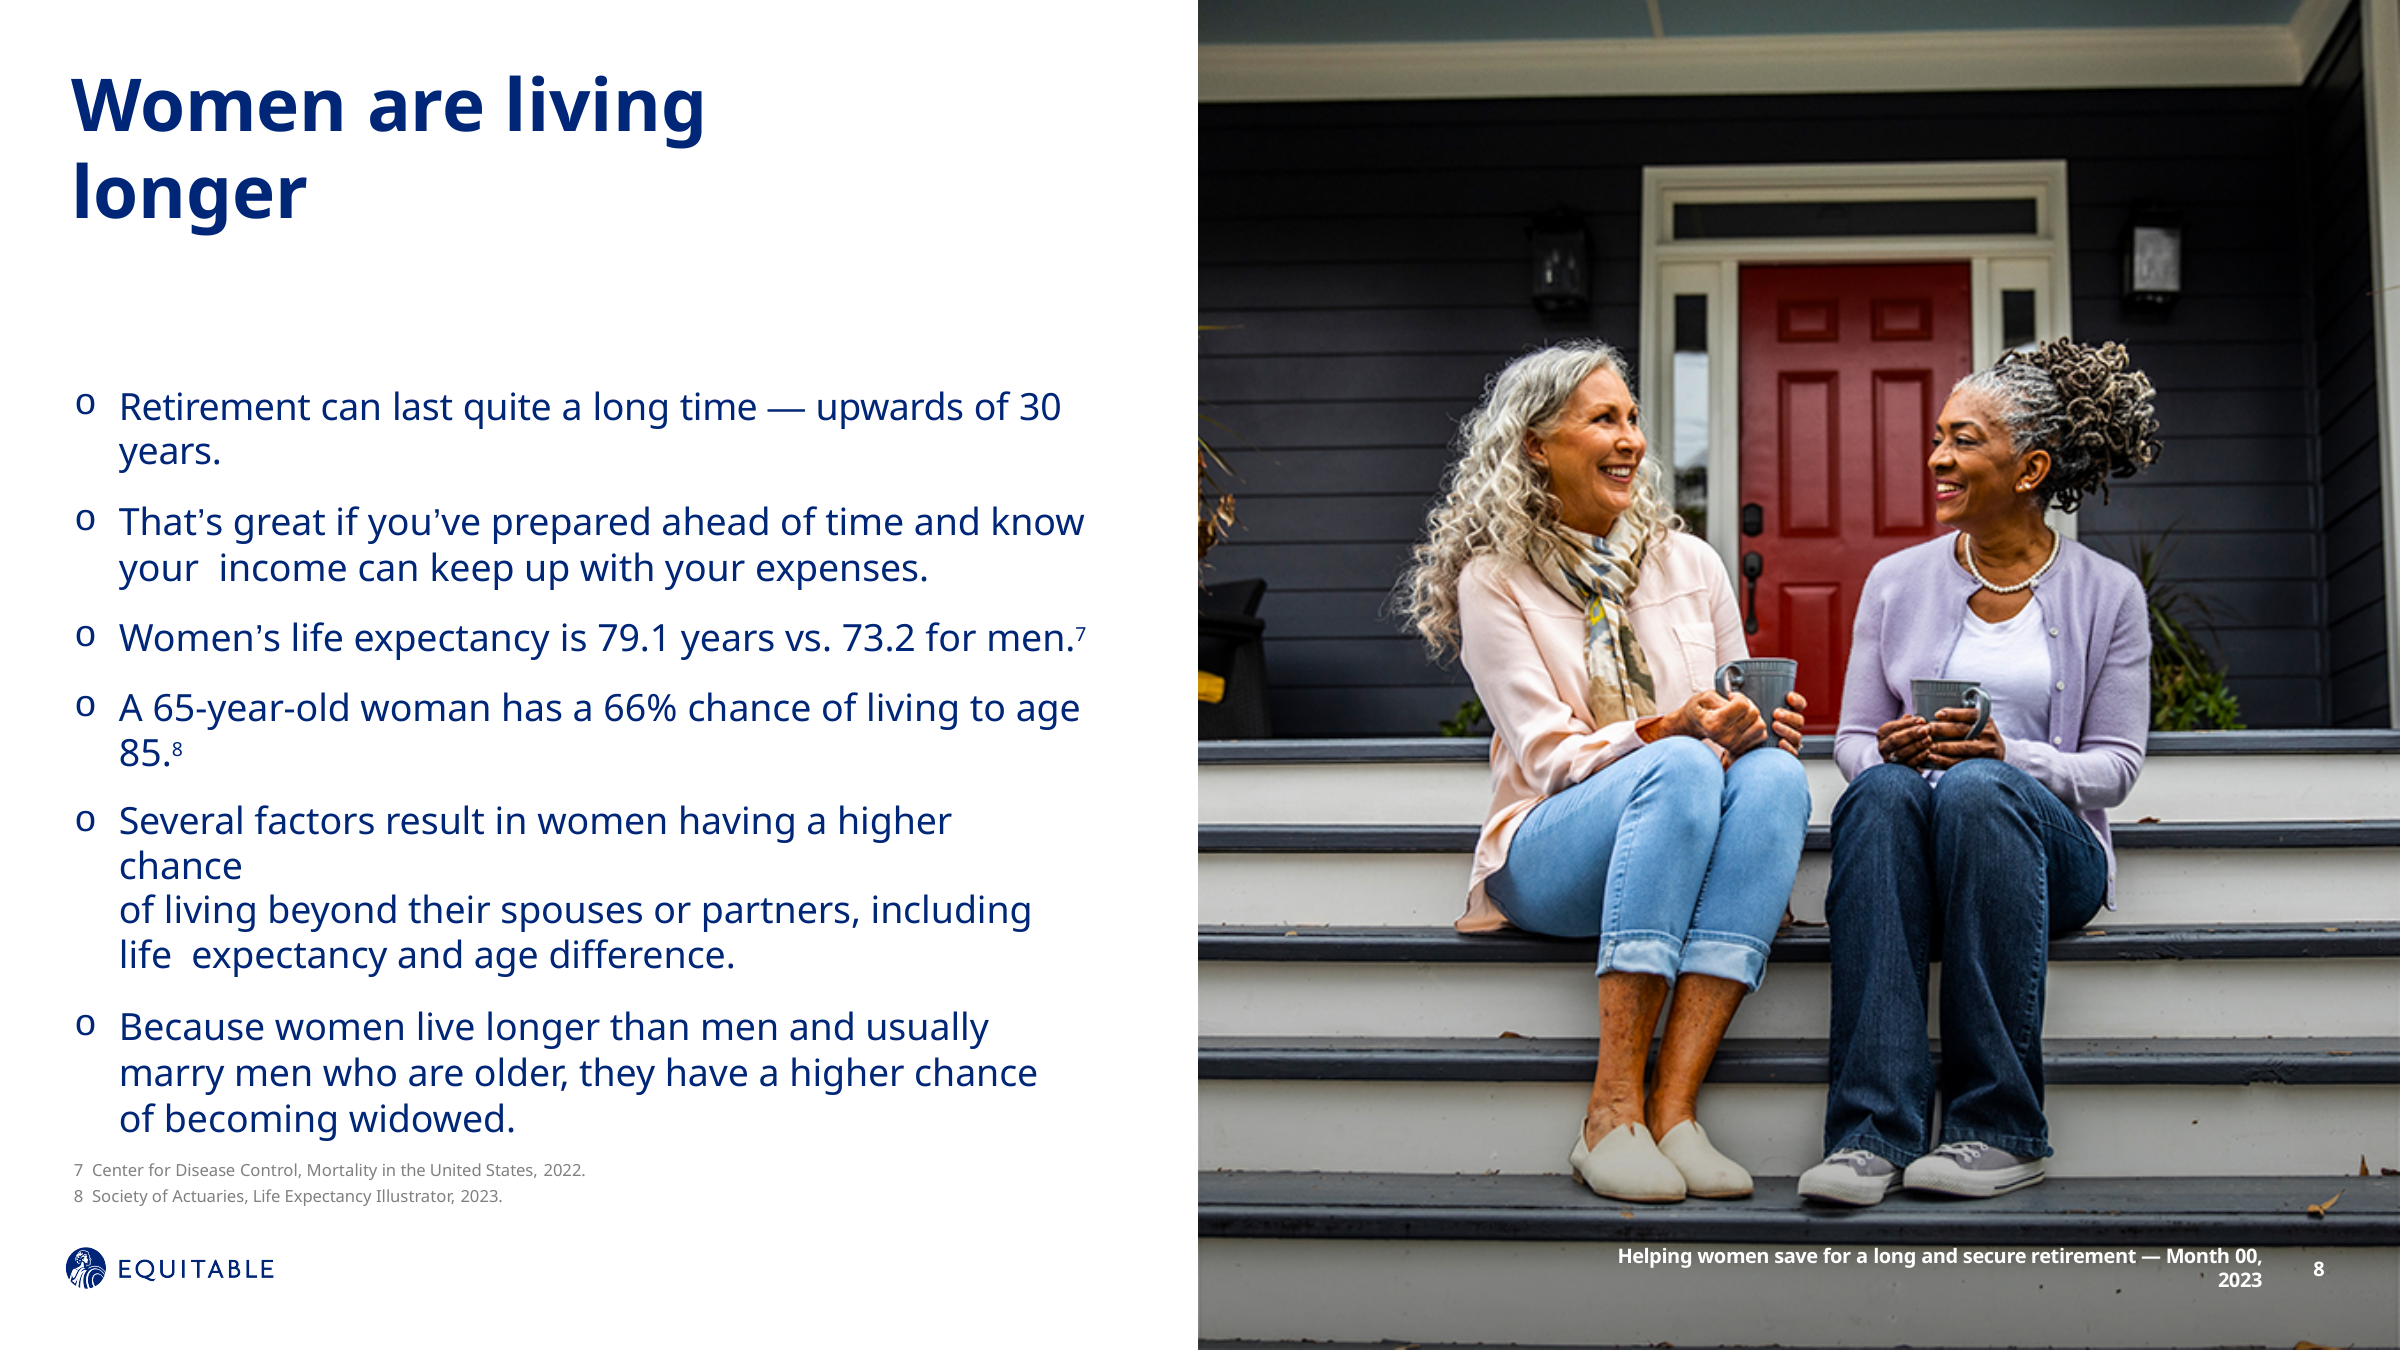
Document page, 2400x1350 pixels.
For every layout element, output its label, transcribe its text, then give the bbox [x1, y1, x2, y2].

text_box 7 Center for Disease Control, Mortality in the United States, 2022. 8 Society of Actuaries, Life Expectancy Illustrator, 2023. [72, 1150, 663, 1207]
picture [60, 1241, 279, 1294]
title Women are living longer [69, 55, 964, 284]
text_box Retirement can last quite a long time — upwards of 30 years. That’s great if you’ve prepared ahead of time and know your income can keep up with your expenses. Women’s life expectancy is 79.1 years vs. 73.2 for men.7 A 65-year-old woman has a 66% chance of living to age 85.8 Several factors result in women having a higher chance of living beyond their spouses or partners, including life expectancy and age difference. Because women live longer than men and usually marry men who are older, they have a higher chance of becoming widowed. [71, 374, 1127, 1140]
picture [1198, 0, 2400, 1350]
